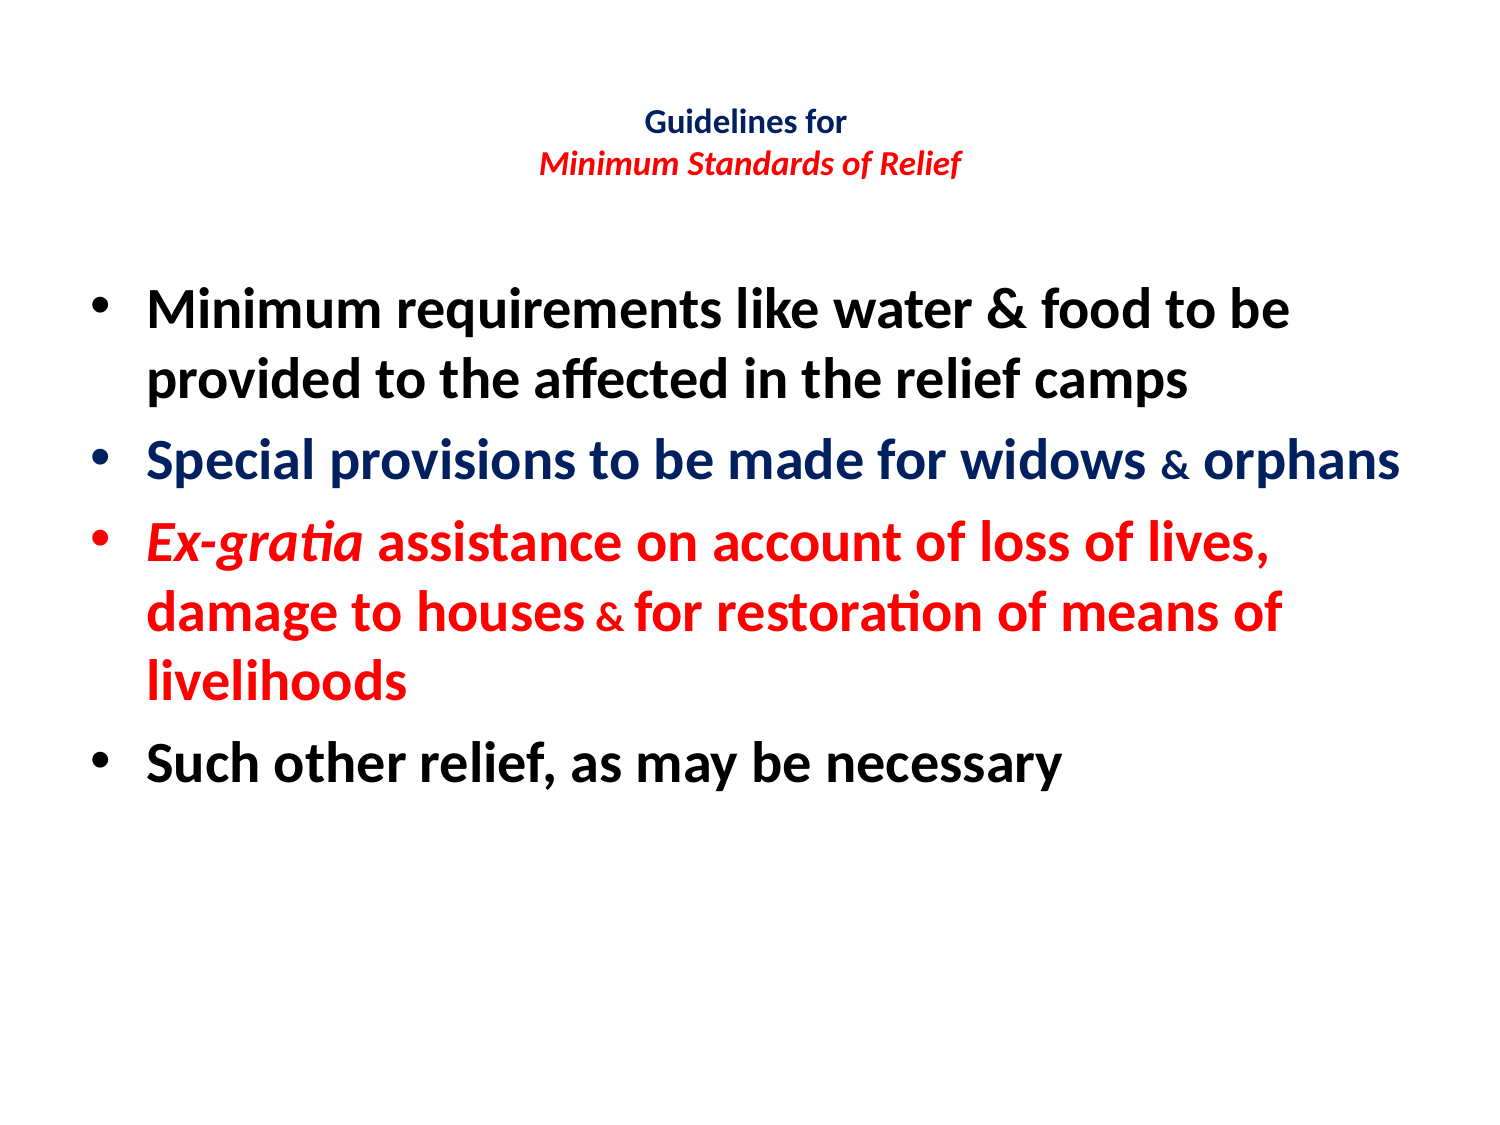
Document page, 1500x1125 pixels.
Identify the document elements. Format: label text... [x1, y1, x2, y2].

title Guidelines for Minimum Standards of Relief [75, 45, 1425, 233]
list Minimum requirements like water & food to be provided to the affected in the relief camps Special provisions to be made for widows & orphans Ex-gratia assistance on account of loss of lives, damage to houses & for restoration of means of livelihoods Such other relief, as may be necessary [75, 262, 1425, 1005]
